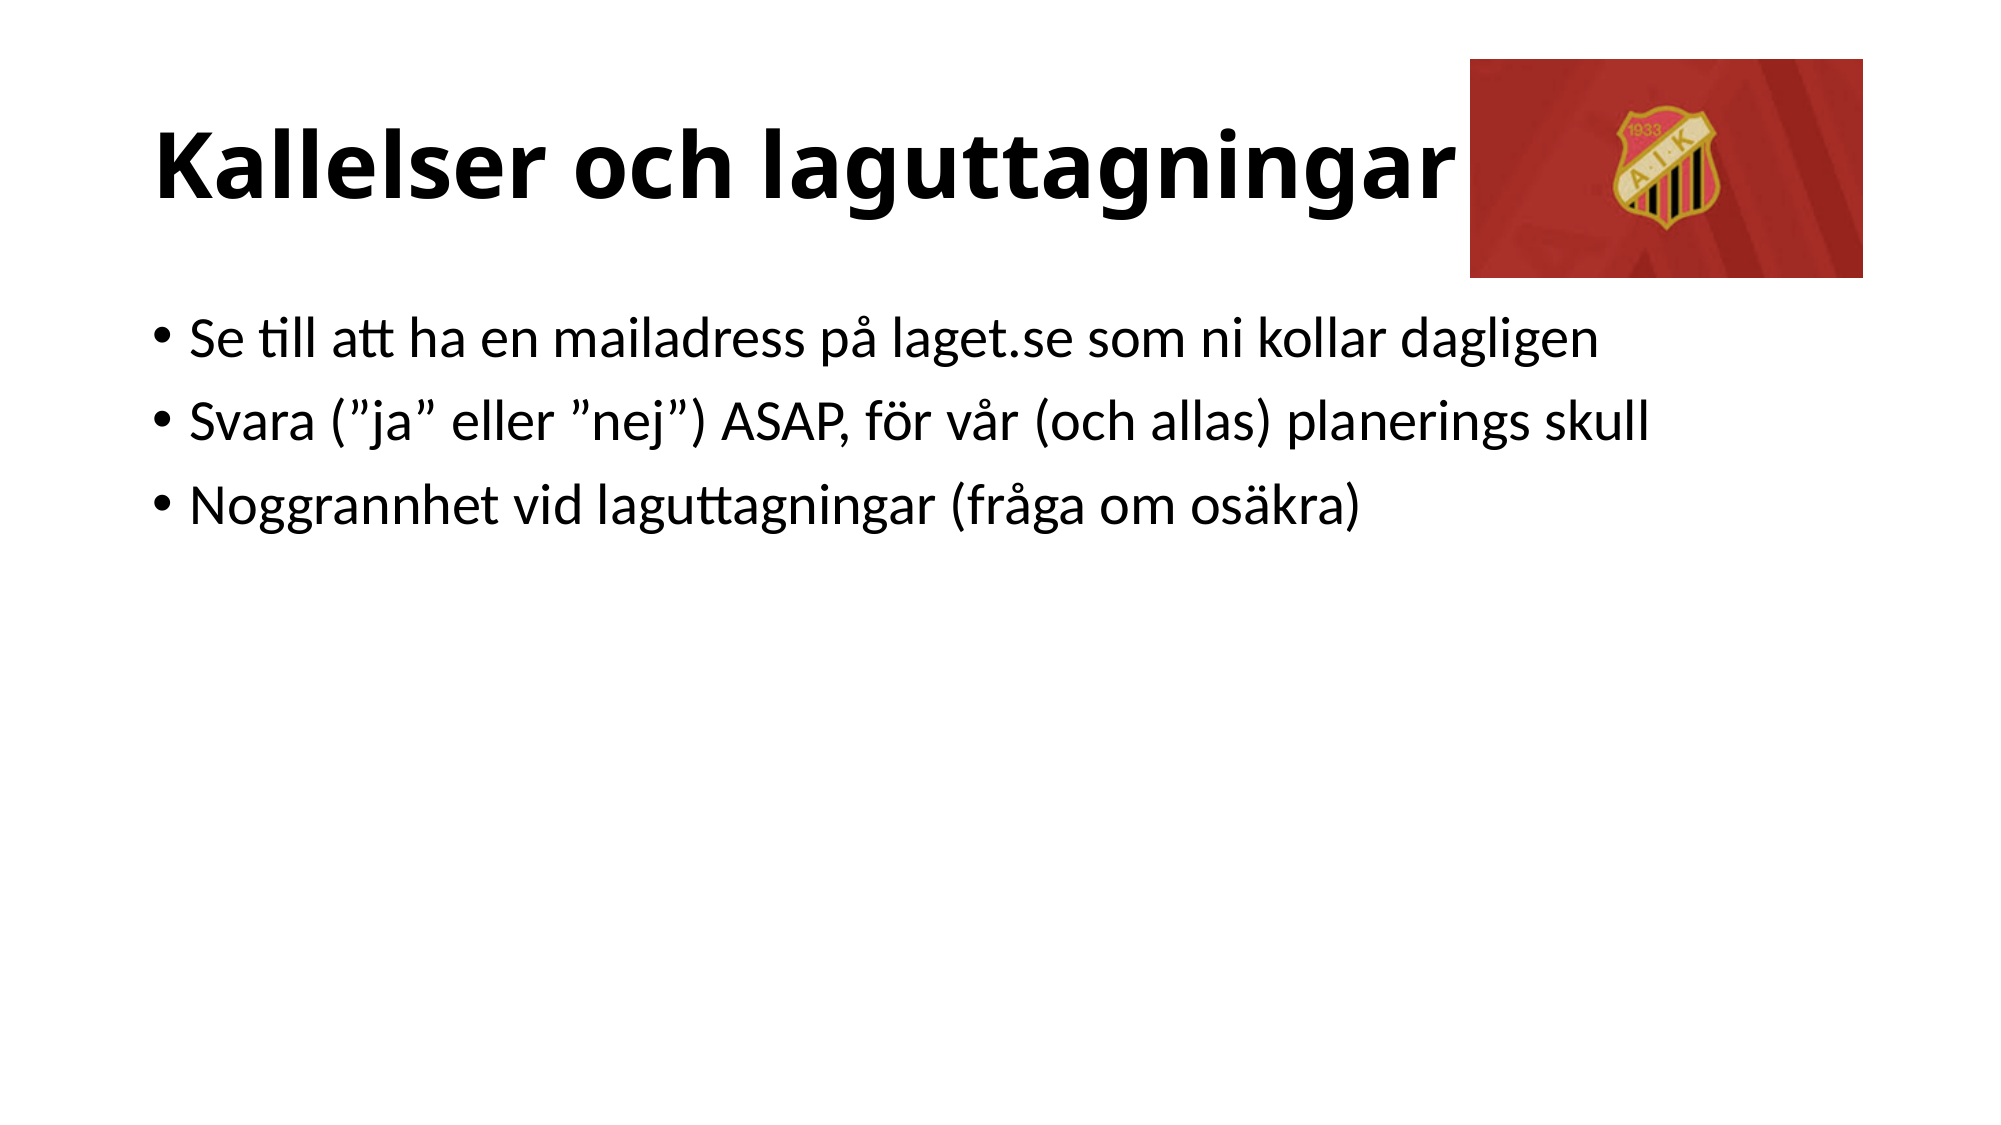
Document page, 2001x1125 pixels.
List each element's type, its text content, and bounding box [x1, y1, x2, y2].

title Kallelser och laguttagningar [137, 59, 1469, 278]
list Se till att ha en mailadress på laget.se som ni kollar dagligen Svara (”ja” eller ”nej”) ASAP, för vår (och allas) planerings skull Noggrannhet vid laguttagningar (fråga om osäkra) [137, 299, 1863, 1014]
picture [1469, 59, 1863, 278]
